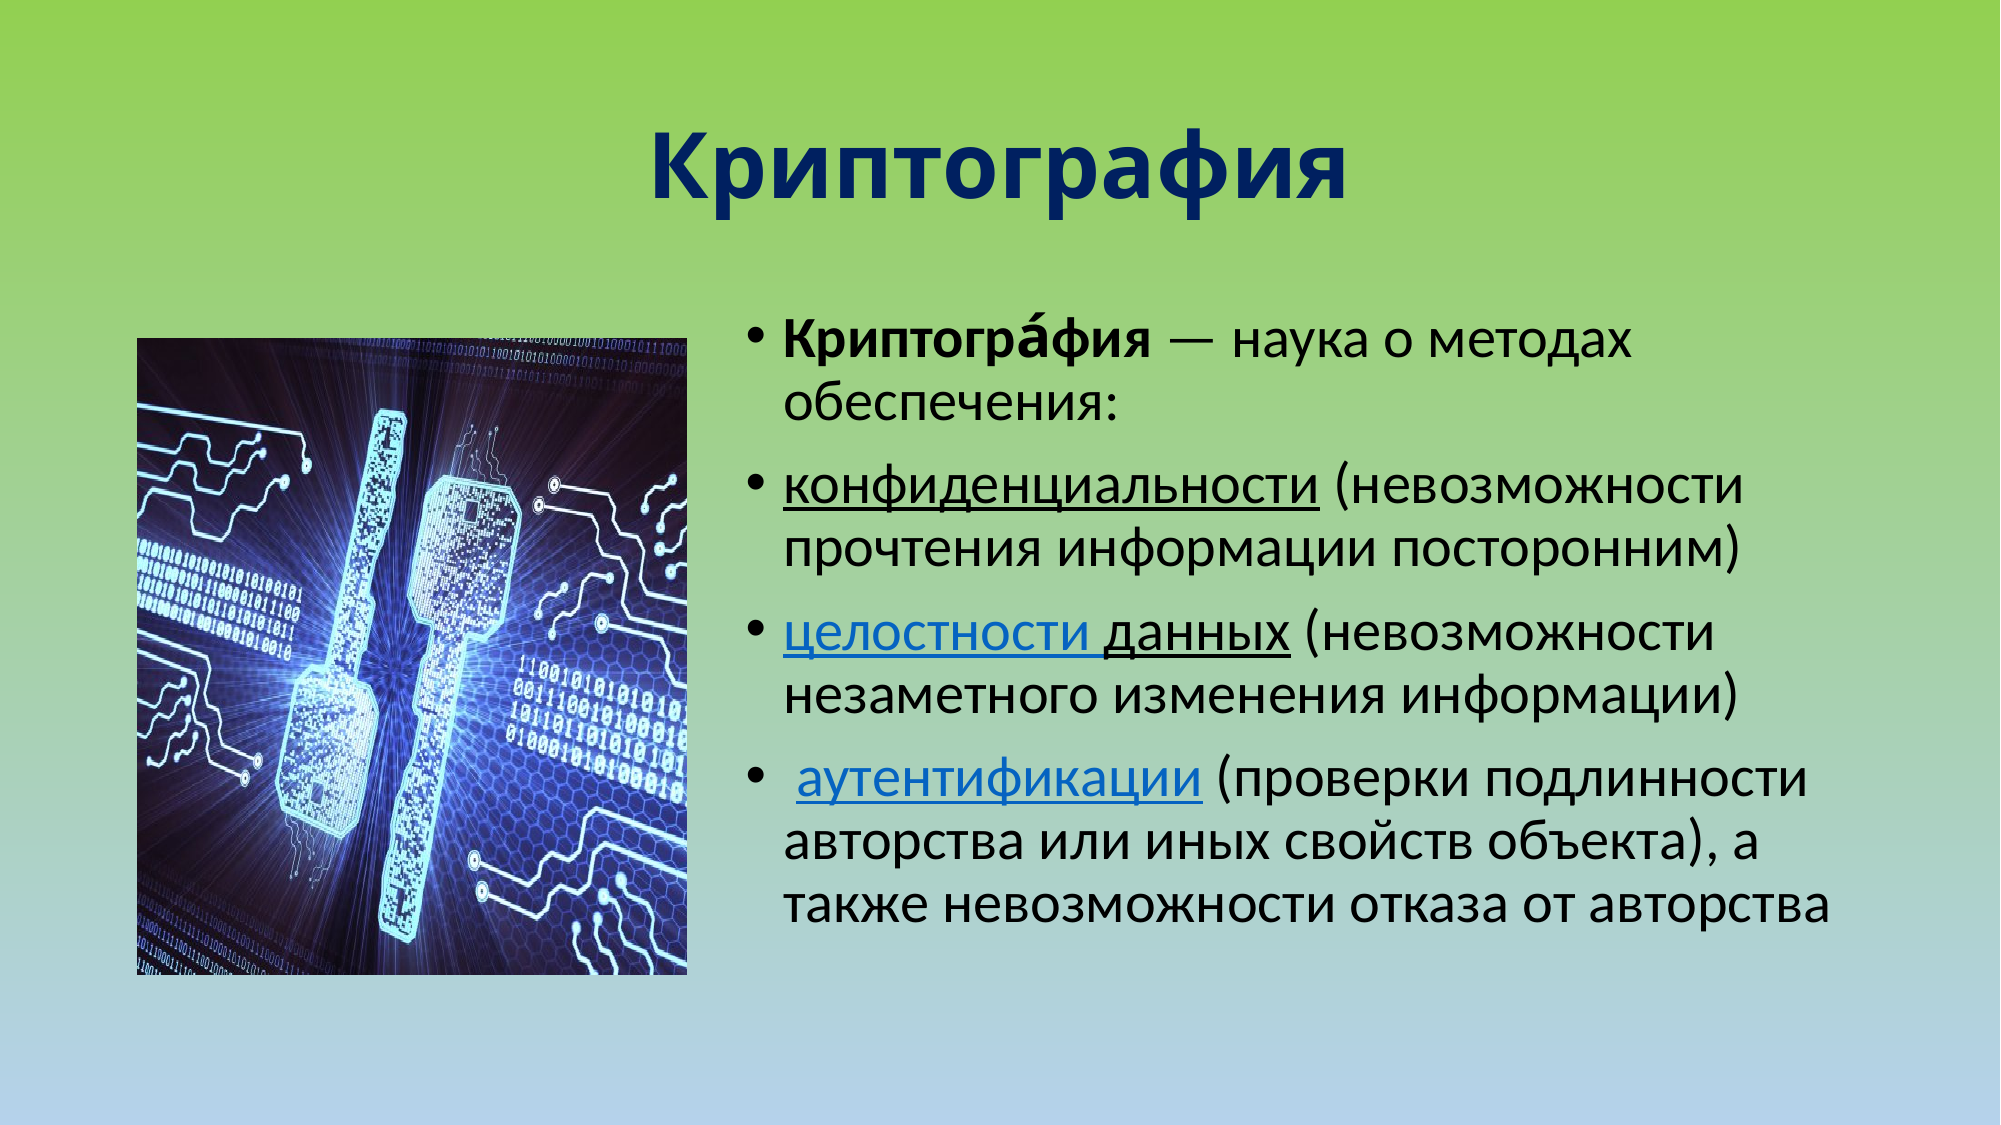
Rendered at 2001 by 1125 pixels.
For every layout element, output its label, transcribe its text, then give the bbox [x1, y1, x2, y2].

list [137, 338, 687, 975]
title Криптография [137, 59, 1863, 278]
list Криптогра́фия — наука о методах обеспечения: конфиденциальности (невозможности прочтения информации посторонним) целостности данных (невозможности незаметного изменения информации) аутентификации (проверки подлинности авторства или иных свойств объекта), а также невозможности отказа от авторства [730, 299, 1863, 1014]
